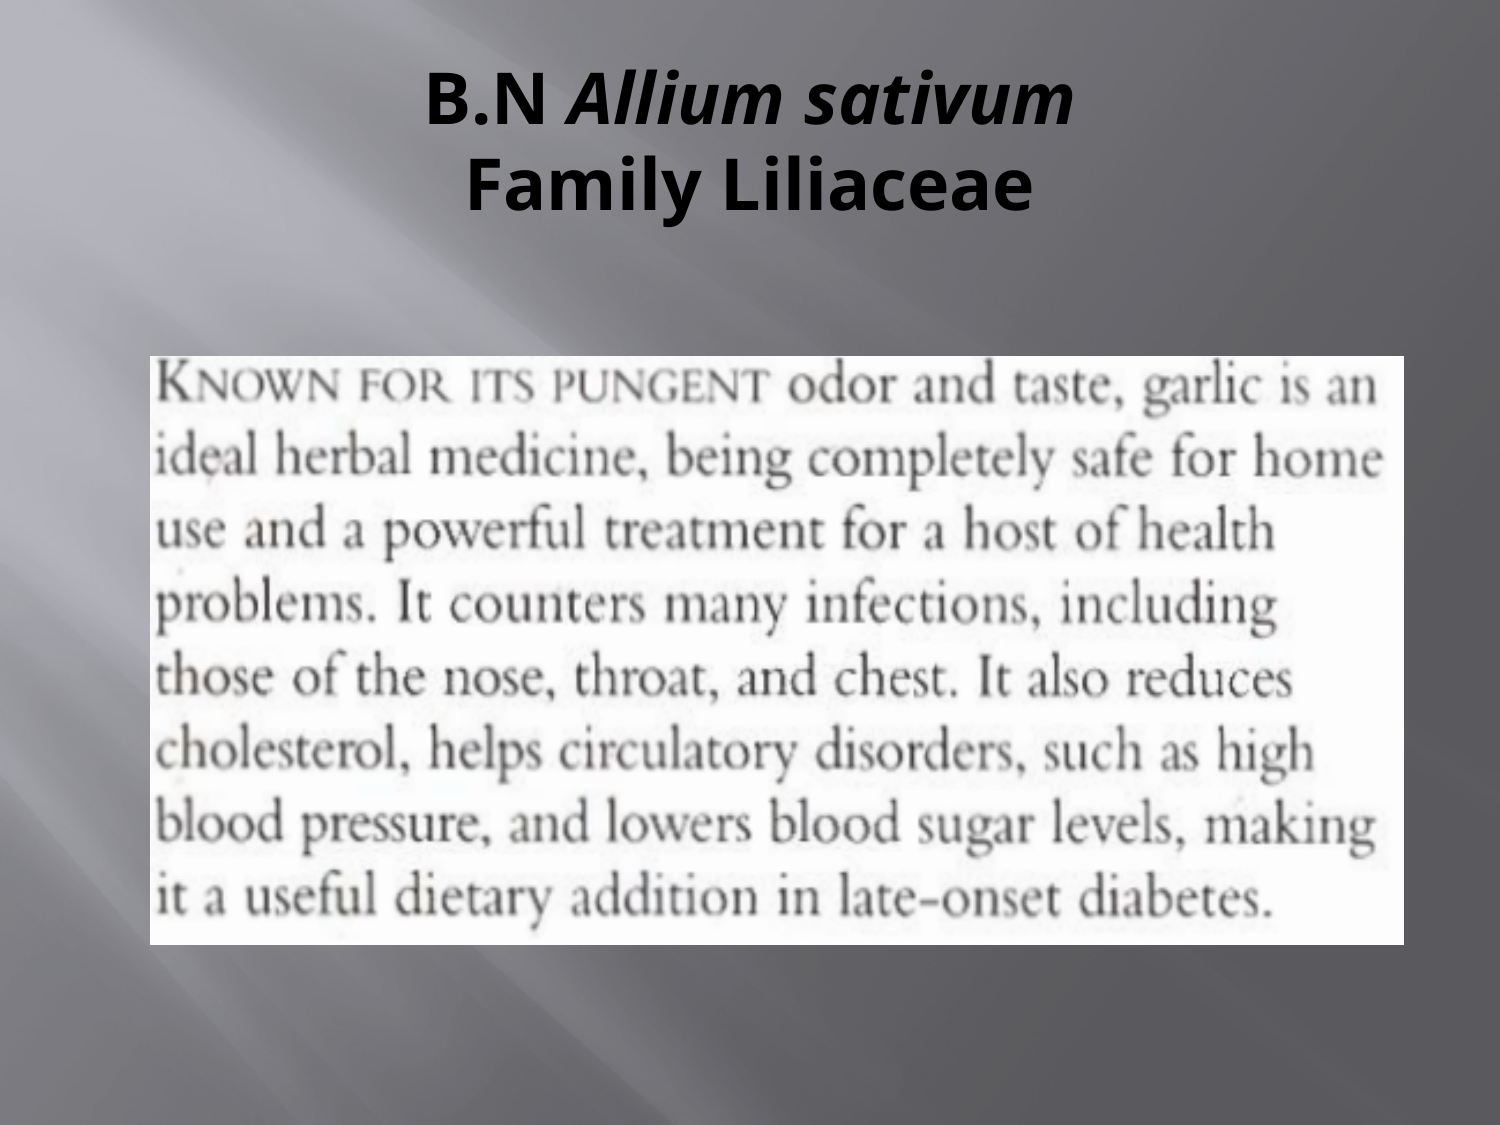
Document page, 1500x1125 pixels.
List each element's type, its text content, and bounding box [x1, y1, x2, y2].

title B.N Allium sativum Family Liliaceae [75, 45, 1425, 233]
picture [150, 355, 1404, 945]
